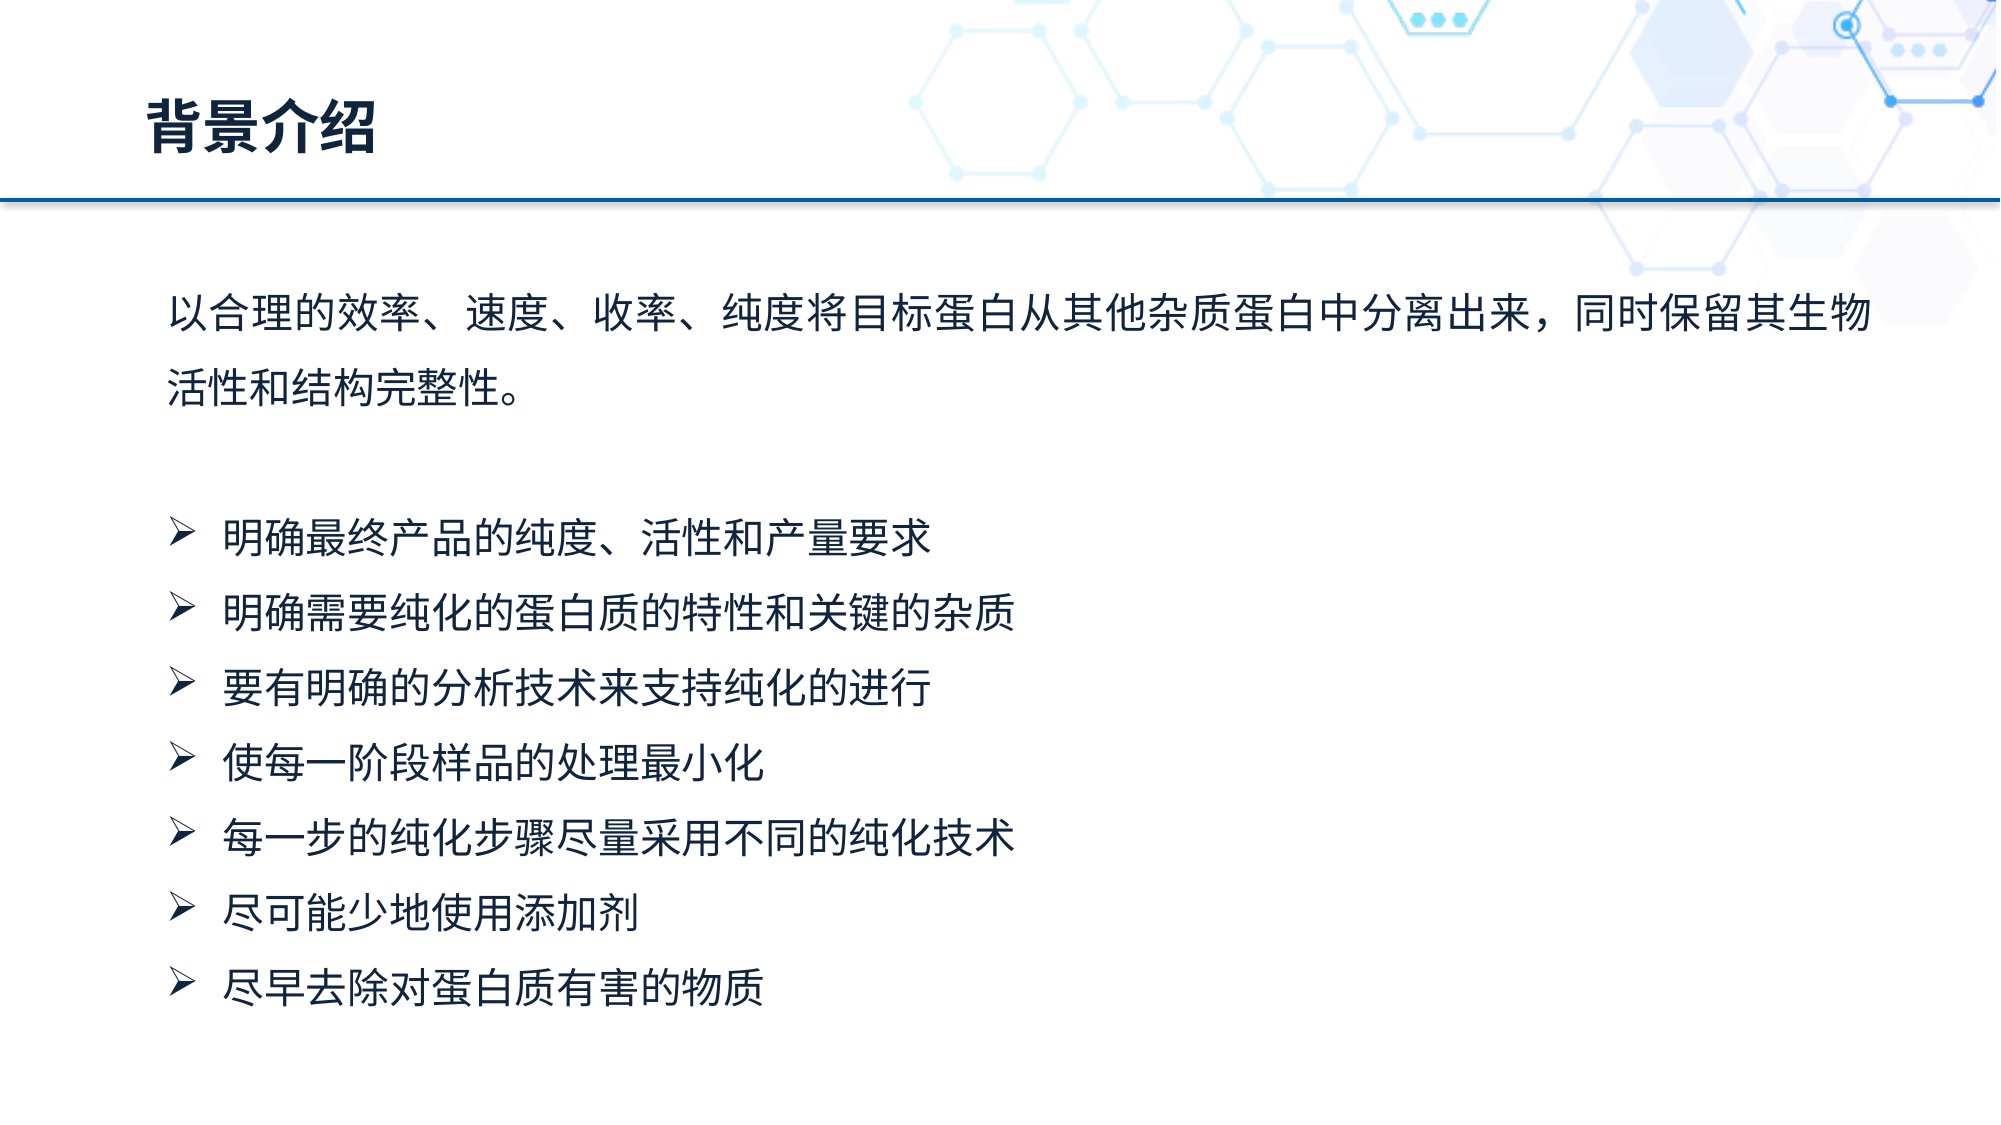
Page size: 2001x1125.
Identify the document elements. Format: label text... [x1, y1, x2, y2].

text_box 背景介绍 [129, 82, 393, 168]
picture [858, 201, 1997, 443]
text_box 以合理的效率、速度、收率、纯度将目标蛋白从其他杂质蛋白中分离出来，同时保留其生物活性和结构完整性。 明确最终产品的纯度、活性和产量要求 明确需要纯化的蛋白质的特性和关键的杂质 要有明确的分析技术来支持纯化的进行 使每一阶段样品的处理最小化 每一步的纯化步骤尽量采用不同的纯化技术 尽可能少地使用添加剂 尽早去除对蛋白质有害的物质 [151, 254, 1888, 1020]
picture [858, 0, 1997, 199]
